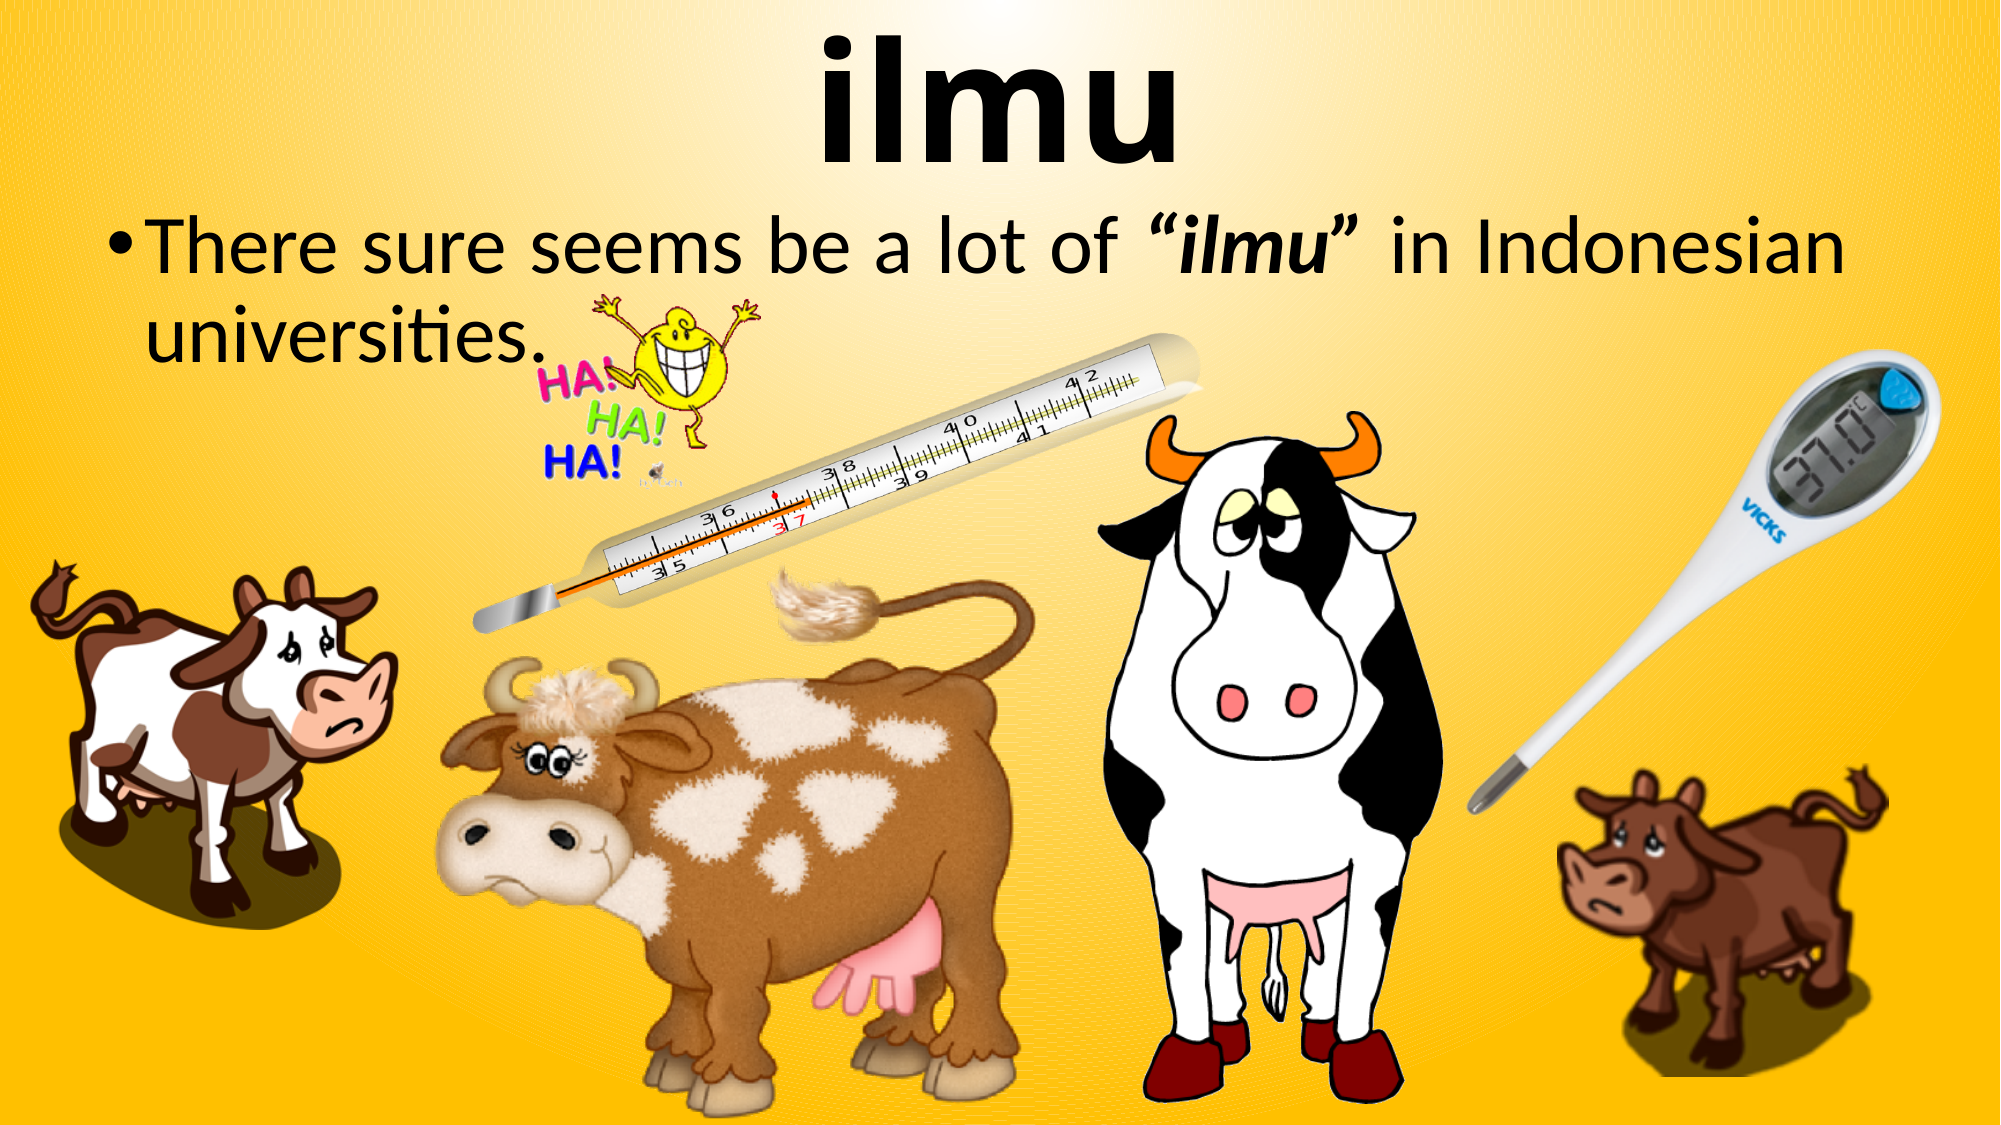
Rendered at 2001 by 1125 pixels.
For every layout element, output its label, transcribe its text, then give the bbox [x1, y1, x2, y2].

title ilmu [137, 0, 1863, 193]
picture [425, 228, 1956, 1125]
list There sure seems be a lot of “ilmu” in Indonesian universities. [91, 193, 1863, 1059]
picture [29, 559, 400, 930]
